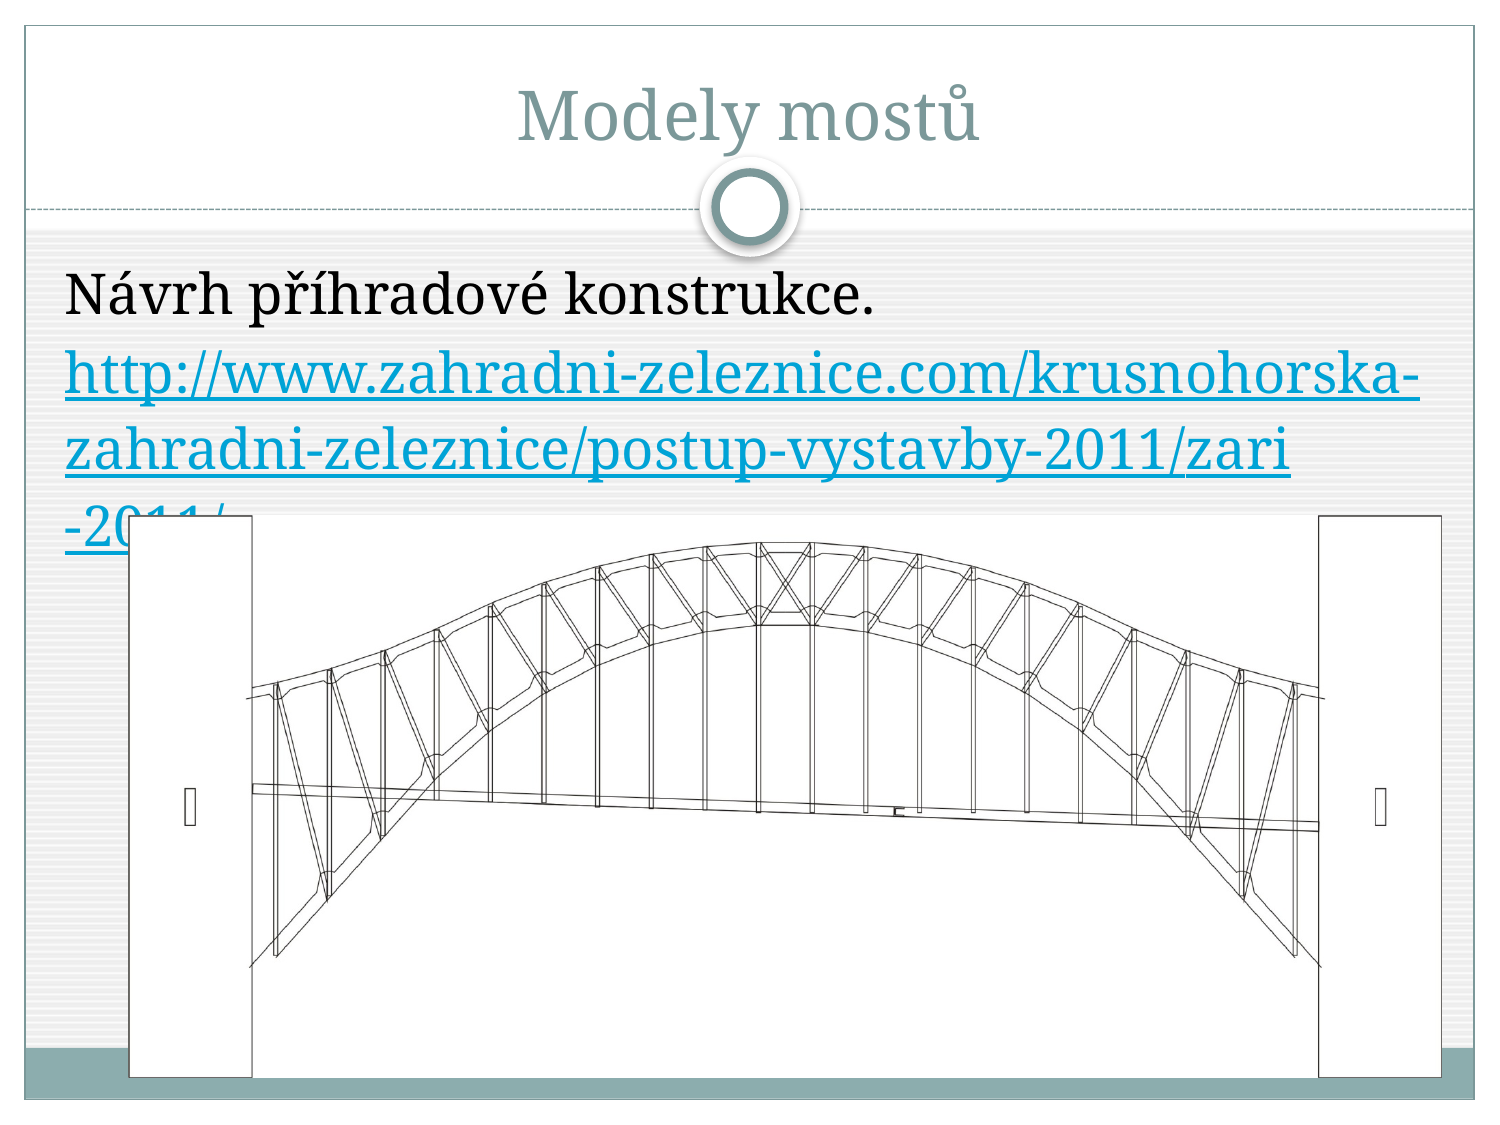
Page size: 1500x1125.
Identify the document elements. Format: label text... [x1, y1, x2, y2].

title Modely mostů [49, 37, 1450, 163]
picture [128, 515, 1442, 1079]
picture [777, 229, 1473, 1047]
list Návrh příhradové konstrukce. http://www.zahradni-zeleznice.com/krusnohorska-zahradni-zeleznice/postup-vystavby-2011/zari-2011/ [49, 250, 1445, 1071]
picture [26, 229, 723, 1047]
